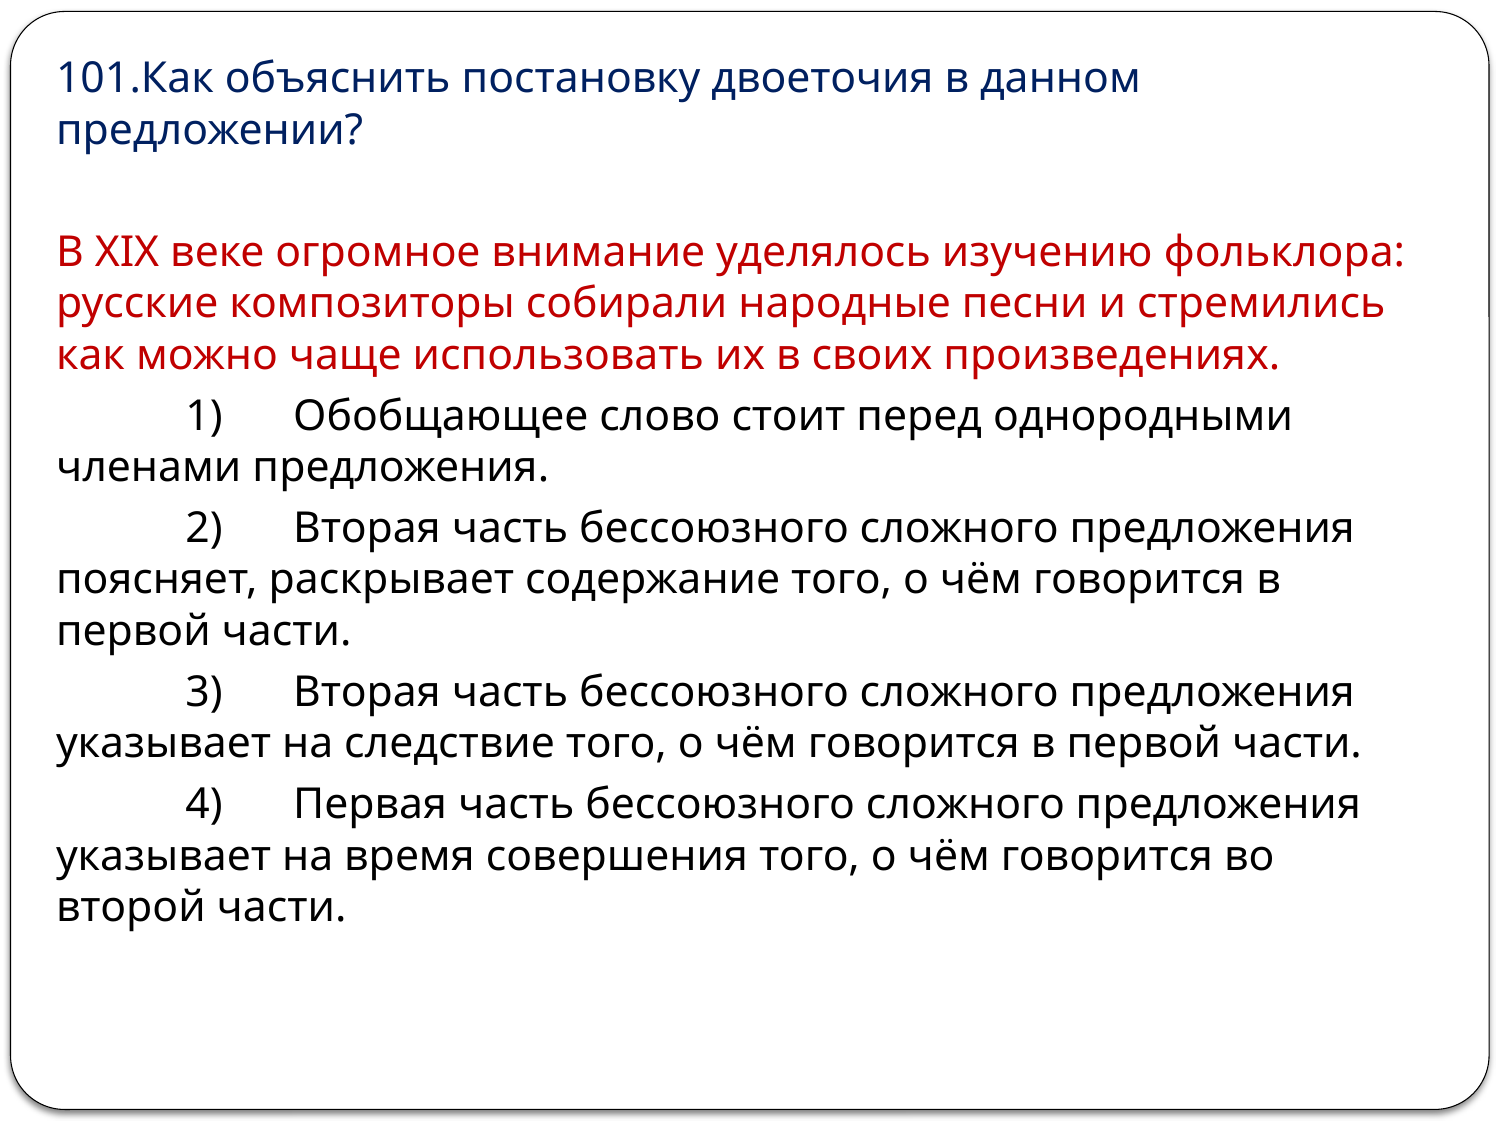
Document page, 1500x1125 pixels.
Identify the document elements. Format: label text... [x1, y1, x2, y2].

list 101.Как объяснить постановку двоеточия в данном предложении? В XIX веке огромное внимание уделялось изучению фольклора: русские композиторы собирали народные песни и стремились как можно чаще использовать их в своих произведениях. 1) Обобщающее слово стоит перед однородными членами предложения. 2) Вторая часть бессоюзного сложного предложения поясняет, раскрывает содержание того, о чём говорится в первой части. 3) Вторая часть бессоюзного сложного предложения указывает на следствие того, о чём говорится в первой части. 4) Первая часть бессоюзного сложного предложения указывает на время совершения того, о чём говорится во второй части. [41, 42, 1425, 988]
